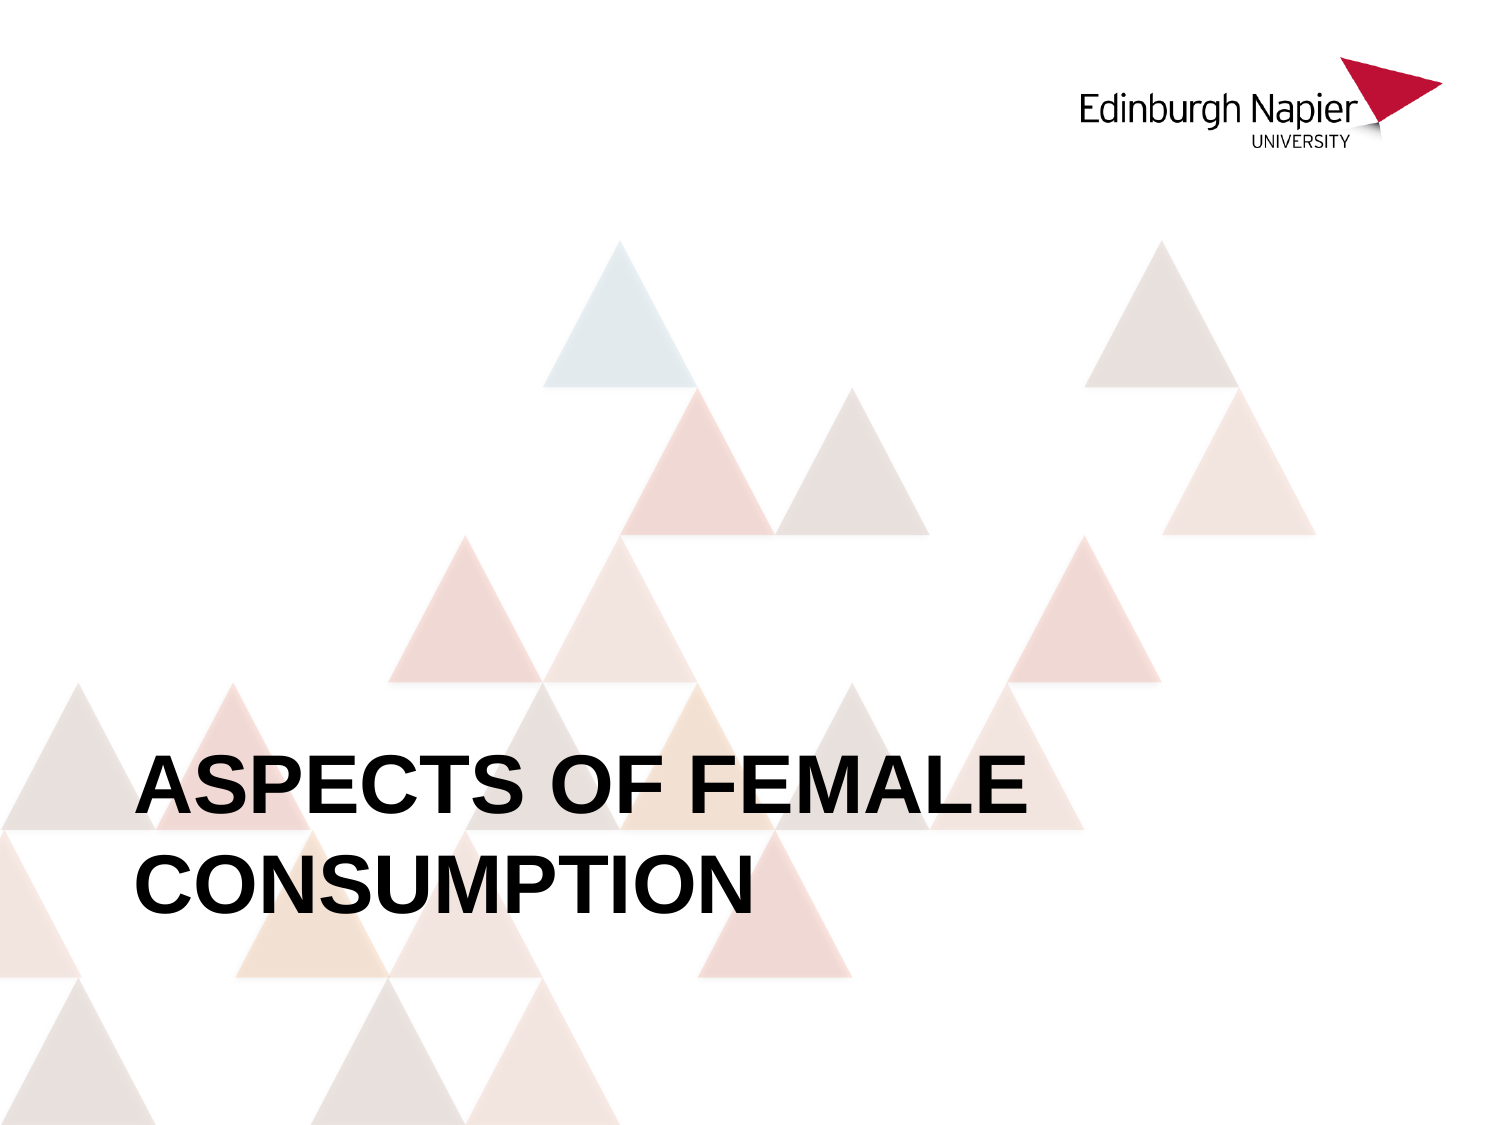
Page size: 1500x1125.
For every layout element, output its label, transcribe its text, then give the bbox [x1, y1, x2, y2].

picture [1081, 57, 1443, 148]
title Aspects of female consumption [118, 722, 1394, 947]
